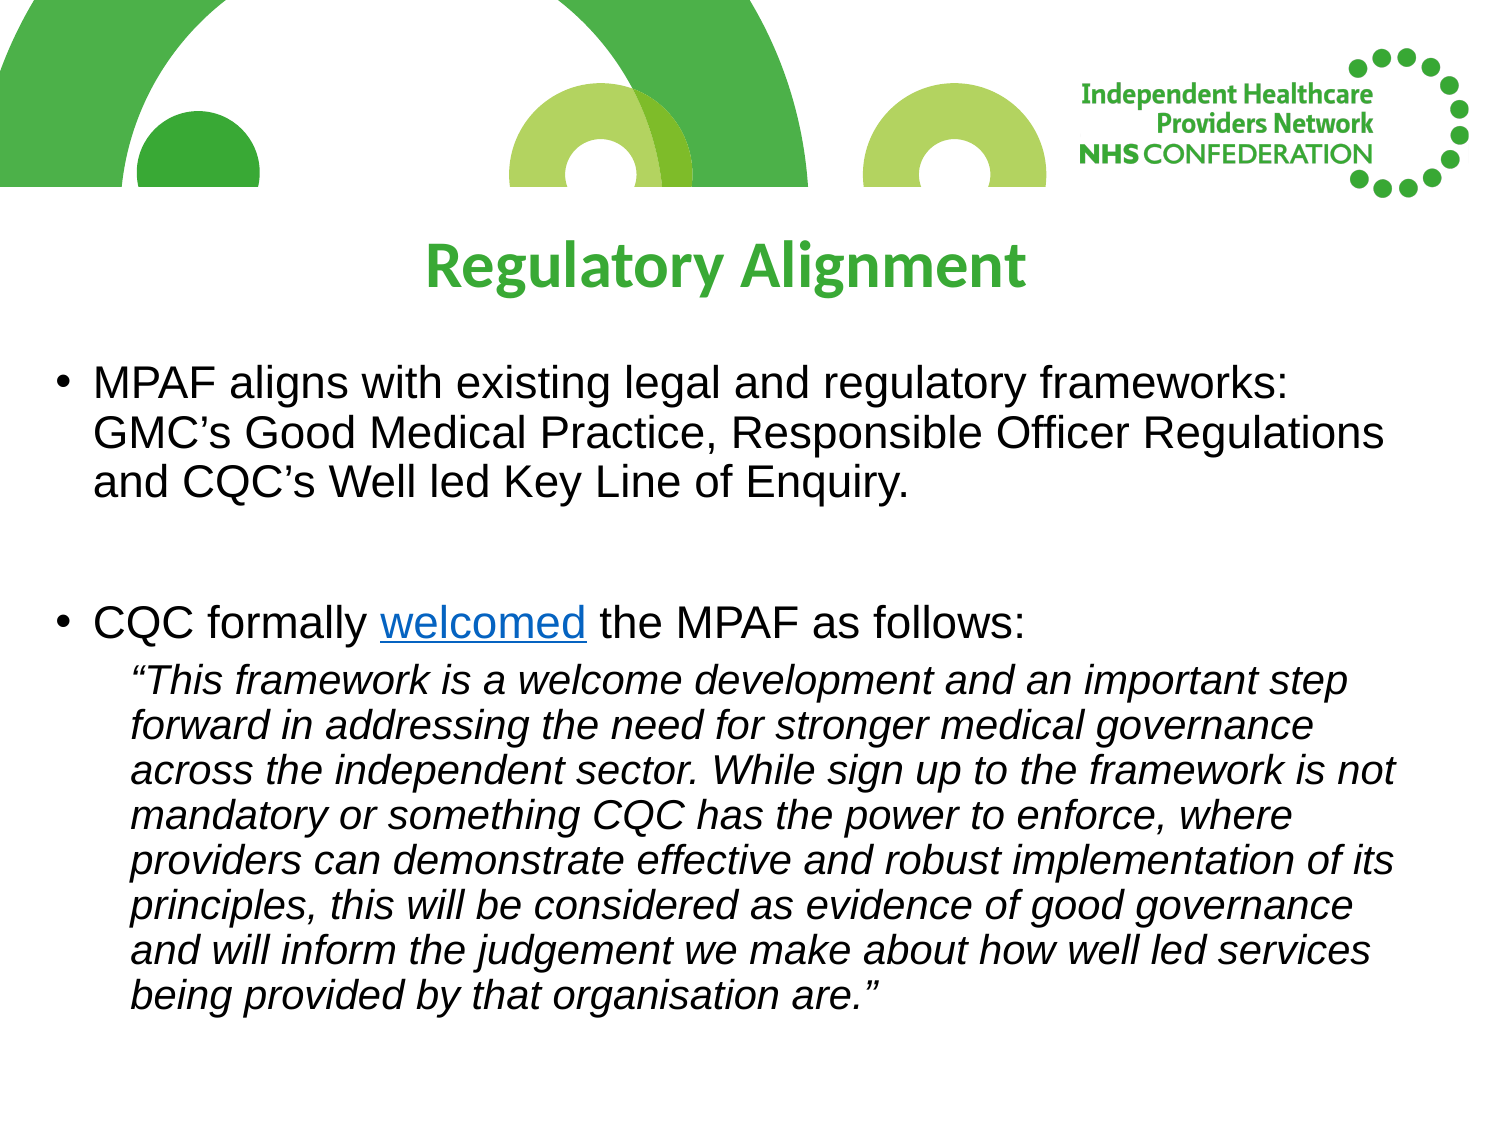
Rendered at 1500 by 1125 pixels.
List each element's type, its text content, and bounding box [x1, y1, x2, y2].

list MPAF aligns with existing legal and regulatory frameworks: GMC’s Good Medical Practice, Responsible Officer Regulations and CQC’s Well led Key Line of Enquiry. CQC formally welcomed the MPAF as follows: “This framework is a welcome development and an important step forward in addressing the need for stronger medical governance across the independent sector. While sign up to the framework is not mandatory or something CQC has the power to enforce, where providers can demonstrate effective and robust implementation of its principles, this will be considered as evidence of good governance and will inform the judgement we make about how well led services being provided by that organisation are.” [40, 351, 1435, 1077]
picture [1080, 48, 1469, 198]
text_box Regulatory Alignment [40, 213, 1413, 308]
